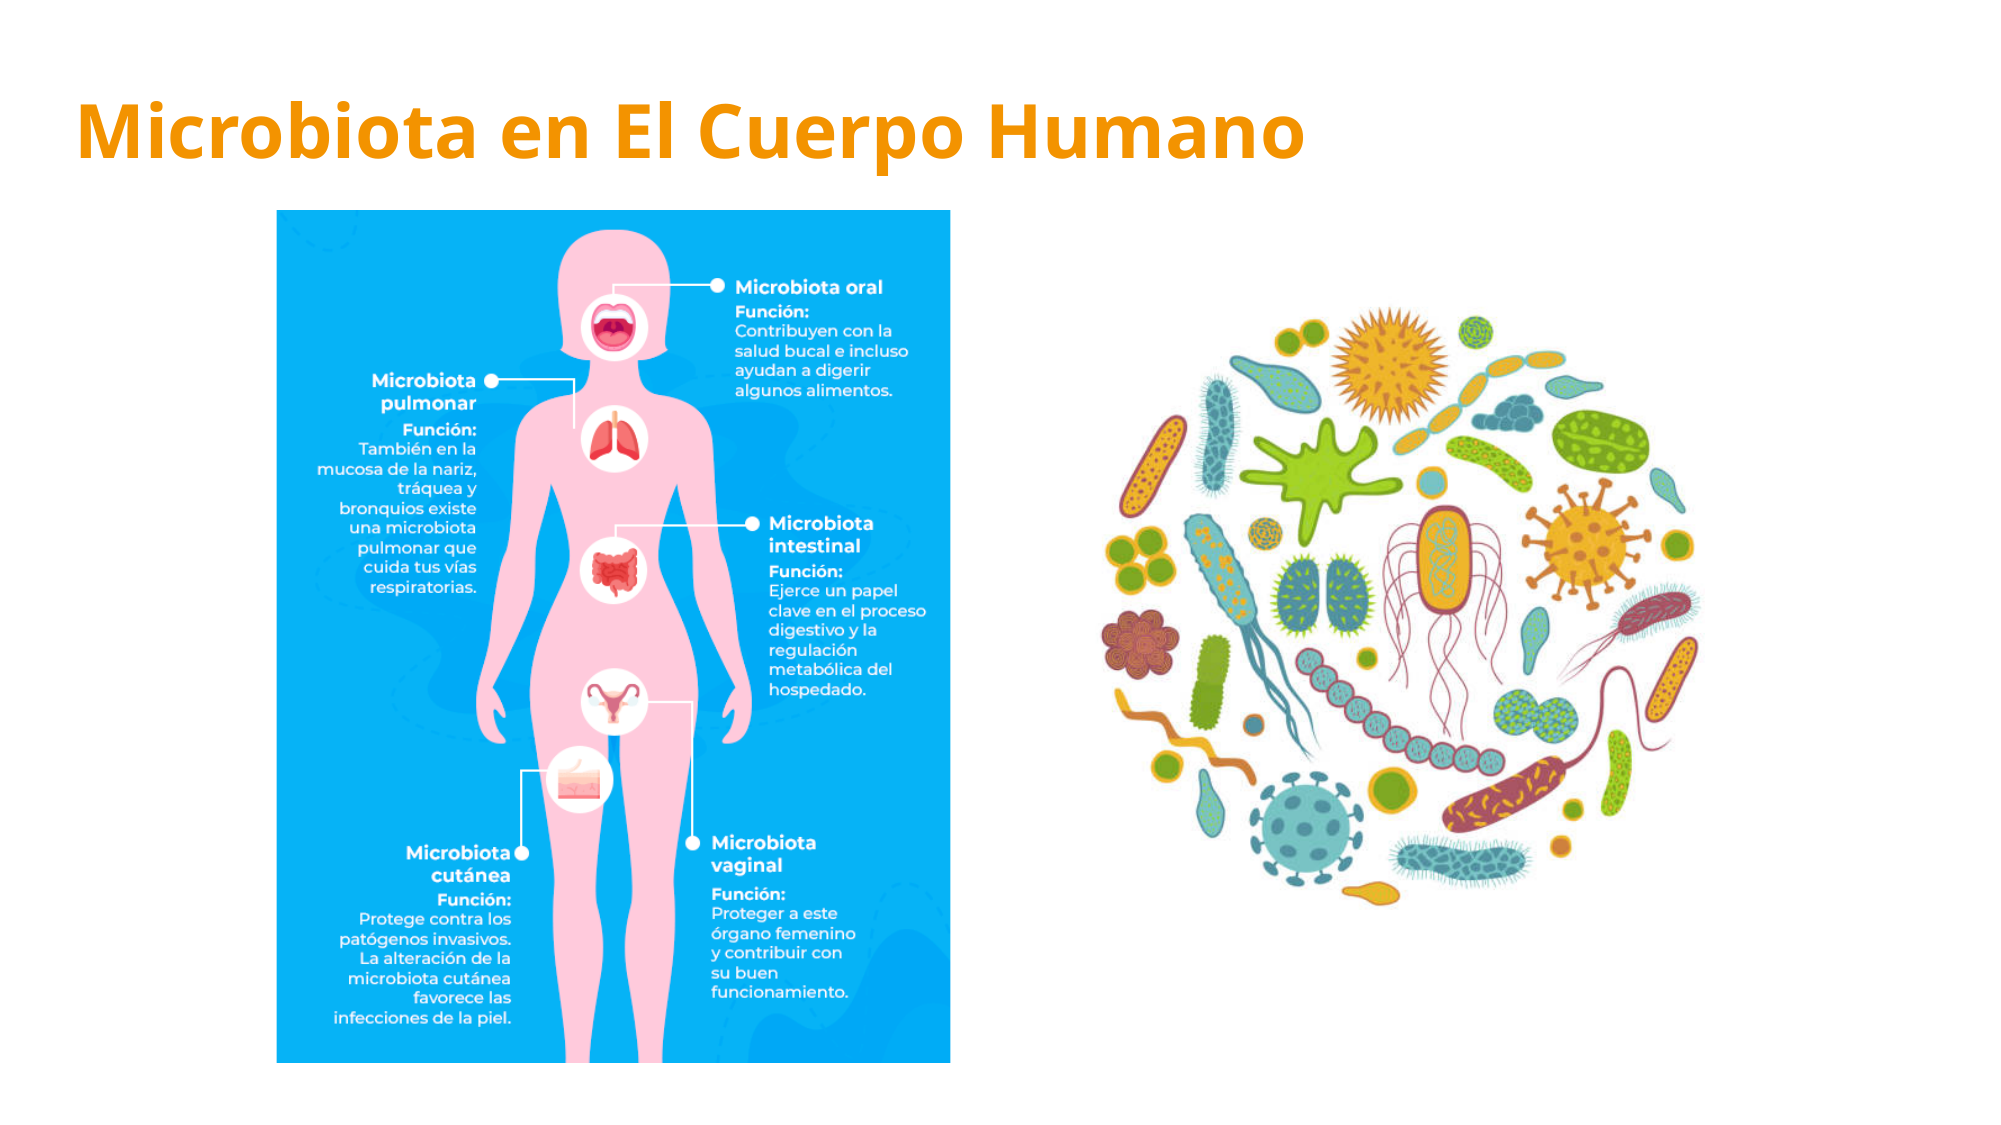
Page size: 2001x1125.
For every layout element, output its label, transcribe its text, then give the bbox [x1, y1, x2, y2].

picture [864, 519, 873, 530]
picture [500, 849, 509, 860]
picture [494, 916, 510, 924]
picture [414, 424, 475, 436]
picture [772, 605, 781, 615]
picture [731, 839, 745, 850]
picture [470, 400, 476, 409]
picture [759, 345, 778, 356]
picture [835, 627, 844, 635]
picture [481, 936, 510, 944]
picture [767, 858, 782, 872]
picture [361, 934, 366, 944]
picture [452, 564, 457, 572]
picture [736, 367, 743, 375]
picture [387, 525, 401, 533]
picture [842, 605, 854, 616]
picture [868, 663, 887, 674]
picture [341, 503, 356, 514]
picture [397, 443, 409, 454]
picture [391, 506, 399, 514]
picture [419, 584, 425, 592]
picture [425, 545, 432, 553]
picture [814, 663, 833, 674]
picture [867, 283, 876, 294]
picture [854, 667, 861, 674]
picture [444, 974, 470, 984]
picture [430, 976, 437, 984]
picture [734, 950, 743, 958]
picture [786, 989, 801, 997]
picture [736, 388, 743, 396]
picture [745, 368, 753, 379]
picture [358, 506, 388, 517]
picture [871, 388, 880, 396]
picture [803, 986, 815, 997]
picture [798, 665, 811, 674]
picture [430, 995, 447, 1003]
picture [460, 564, 476, 572]
picture [468, 446, 475, 454]
picture [451, 526, 457, 533]
picture [818, 541, 824, 552]
picture [430, 849, 448, 860]
picture [756, 948, 761, 958]
picture [782, 624, 824, 639]
picture [827, 588, 834, 596]
picture [884, 328, 891, 336]
picture [472, 952, 491, 963]
picture [407, 846, 422, 859]
picture [712, 970, 729, 978]
picture [754, 279, 777, 294]
picture [881, 348, 908, 356]
picture [388, 914, 393, 924]
picture [736, 348, 751, 356]
picture [755, 887, 779, 900]
picture [361, 913, 367, 924]
picture [336, 466, 382, 474]
picture [787, 325, 806, 336]
picture [810, 931, 828, 939]
picture [351, 525, 359, 533]
picture [318, 466, 333, 474]
picture [350, 1012, 355, 1023]
picture [770, 684, 776, 694]
picture [356, 1015, 373, 1023]
picture [479, 1012, 491, 1026]
picture [746, 950, 755, 958]
picture [804, 909, 837, 919]
picture [386, 545, 394, 553]
picture [882, 388, 888, 396]
picture [1095, 291, 1724, 932]
picture [458, 399, 467, 410]
picture [762, 388, 770, 396]
picture [341, 936, 359, 948]
picture [816, 364, 826, 375]
picture [809, 332, 815, 339]
picture [439, 936, 447, 944]
picture [361, 953, 378, 963]
picture [899, 608, 907, 616]
picture [836, 931, 855, 939]
picture [398, 972, 410, 984]
picture [382, 399, 392, 414]
picture [422, 486, 431, 496]
picture [434, 466, 458, 474]
picture [815, 328, 837, 336]
picture [805, 520, 811, 529]
picture [806, 839, 815, 850]
picture [399, 953, 403, 963]
picture [816, 608, 824, 616]
picture [776, 927, 790, 939]
picture [440, 916, 459, 924]
picture [432, 870, 462, 882]
picture [829, 367, 851, 379]
picture [770, 947, 794, 958]
picture [730, 908, 746, 919]
picture [434, 584, 442, 591]
picture [807, 388, 814, 396]
picture [460, 523, 465, 533]
picture [350, 976, 363, 984]
picture [853, 687, 862, 695]
picture [795, 608, 810, 616]
picture [414, 545, 422, 553]
picture [811, 588, 819, 596]
picture [437, 446, 445, 454]
picture [769, 970, 777, 978]
picture [778, 283, 789, 294]
picture [748, 840, 754, 849]
picture [770, 667, 778, 674]
picture [428, 583, 433, 592]
picture [844, 328, 851, 336]
picture [466, 466, 471, 474]
picture [464, 1015, 471, 1023]
picture [420, 995, 427, 1003]
picture [449, 845, 472, 860]
picture [832, 542, 842, 552]
picture [384, 956, 391, 963]
picture [429, 506, 437, 512]
picture [449, 446, 456, 454]
text_box Microbiota en El Cuerpo Humano [59, 76, 1323, 182]
picture [854, 386, 869, 396]
picture [878, 608, 896, 616]
picture [489, 871, 509, 882]
picture [843, 518, 861, 530]
picture [367, 914, 376, 924]
picture [712, 950, 720, 961]
picture [390, 561, 398, 572]
picture [366, 976, 384, 984]
picture [456, 584, 463, 592]
picture [495, 995, 502, 1003]
picture [812, 950, 820, 958]
picture [494, 1012, 510, 1023]
picture [774, 388, 801, 396]
picture [747, 384, 759, 399]
picture [845, 667, 851, 674]
picture [419, 466, 426, 474]
picture [792, 569, 810, 577]
picture [734, 891, 753, 900]
picture [436, 585, 449, 592]
picture [713, 907, 729, 918]
picture [442, 952, 454, 963]
picture [782, 588, 793, 597]
picture [787, 367, 795, 375]
picture [402, 506, 423, 514]
picture [792, 279, 807, 294]
picture [469, 487, 474, 495]
picture [768, 326, 780, 336]
picture [377, 584, 393, 592]
picture [453, 504, 465, 512]
picture [853, 328, 873, 336]
picture [776, 647, 795, 658]
picture [466, 377, 475, 388]
picture [431, 916, 437, 924]
picture [758, 305, 808, 318]
picture [414, 399, 430, 409]
picture [864, 624, 876, 635]
picture [378, 916, 386, 924]
picture [822, 950, 841, 958]
picture [793, 931, 807, 939]
picture [433, 399, 455, 410]
picture [874, 585, 896, 599]
picture [741, 931, 748, 939]
picture [455, 995, 473, 1003]
picture [404, 424, 413, 435]
picture [375, 1015, 382, 1023]
picture [412, 443, 420, 454]
picture [788, 516, 802, 530]
picture [827, 388, 835, 395]
picture [746, 328, 767, 336]
picture [468, 525, 475, 533]
picture [836, 348, 844, 356]
picture [431, 522, 443, 533]
picture [385, 1012, 427, 1023]
picture [457, 956, 465, 963]
picture [477, 871, 486, 881]
picture [374, 564, 382, 572]
picture [755, 835, 804, 850]
picture [362, 525, 380, 533]
picture [413, 484, 419, 493]
picture [396, 373, 464, 388]
picture [475, 916, 482, 924]
picture [776, 543, 786, 552]
picture [413, 974, 428, 984]
picture [837, 588, 846, 596]
picture [474, 995, 483, 1003]
picture [447, 545, 454, 556]
picture [464, 868, 473, 882]
picture [457, 545, 464, 553]
picture [829, 987, 834, 997]
picture [790, 911, 797, 918]
picture [817, 348, 824, 356]
picture [779, 667, 795, 674]
picture [387, 976, 395, 984]
picture [386, 446, 394, 454]
picture [786, 345, 814, 356]
picture [503, 976, 509, 984]
picture [439, 525, 448, 532]
picture [747, 911, 784, 922]
picture [475, 845, 499, 860]
picture [798, 648, 806, 655]
picture [401, 566, 408, 572]
picture [737, 306, 744, 317]
picture [737, 281, 751, 293]
picture [747, 309, 755, 318]
picture [802, 367, 810, 375]
picture [827, 608, 836, 616]
picture [359, 545, 378, 556]
picture [359, 443, 368, 454]
picture [433, 1012, 452, 1023]
picture [504, 995, 510, 1003]
picture [782, 684, 850, 698]
picture [471, 974, 500, 984]
picture [712, 861, 746, 876]
picture [730, 989, 747, 997]
picture [756, 364, 784, 375]
picture [339, 1015, 347, 1023]
picture [414, 992, 419, 1003]
picture [751, 931, 770, 939]
picture [434, 486, 461, 493]
picture [784, 608, 791, 616]
picture [809, 282, 839, 294]
picture [403, 545, 410, 551]
picture [423, 956, 439, 963]
picture [405, 956, 420, 963]
picture [845, 542, 854, 553]
picture [755, 861, 764, 871]
picture [396, 584, 403, 595]
picture [395, 916, 424, 927]
picture [449, 893, 510, 906]
picture [796, 542, 816, 553]
picture [766, 989, 783, 997]
picture [837, 644, 856, 655]
picture [388, 463, 408, 474]
picture [438, 894, 446, 905]
picture [712, 986, 727, 997]
picture [736, 325, 745, 337]
picture [725, 950, 733, 958]
picture [712, 929, 728, 939]
picture [847, 283, 865, 294]
picture [398, 483, 403, 493]
picture [836, 989, 844, 997]
picture [369, 446, 385, 454]
picture [503, 956, 509, 963]
picture [395, 400, 405, 410]
picture [788, 541, 794, 552]
picture [415, 562, 420, 572]
picture [466, 584, 472, 592]
picture [373, 372, 393, 387]
picture [737, 967, 766, 978]
picture [755, 989, 763, 997]
picture [810, 644, 830, 655]
picture [423, 564, 439, 572]
picture [861, 608, 877, 619]
picture [770, 585, 778, 596]
picture [713, 836, 728, 849]
picture [849, 627, 856, 638]
picture [477, 230, 759, 1063]
picture [729, 931, 738, 942]
picture [423, 446, 428, 454]
picture [853, 588, 871, 599]
picture [819, 989, 827, 997]
picture [813, 569, 837, 577]
picture [812, 516, 840, 530]
picture [836, 388, 851, 396]
picture [713, 888, 731, 900]
picture [461, 914, 466, 924]
picture [770, 517, 785, 529]
picture [468, 547, 476, 553]
picture [468, 506, 476, 513]
picture [909, 608, 926, 616]
picture [770, 565, 788, 577]
picture [449, 936, 474, 944]
picture [855, 348, 873, 356]
picture [395, 545, 400, 553]
picture [772, 624, 778, 635]
picture [368, 933, 427, 948]
